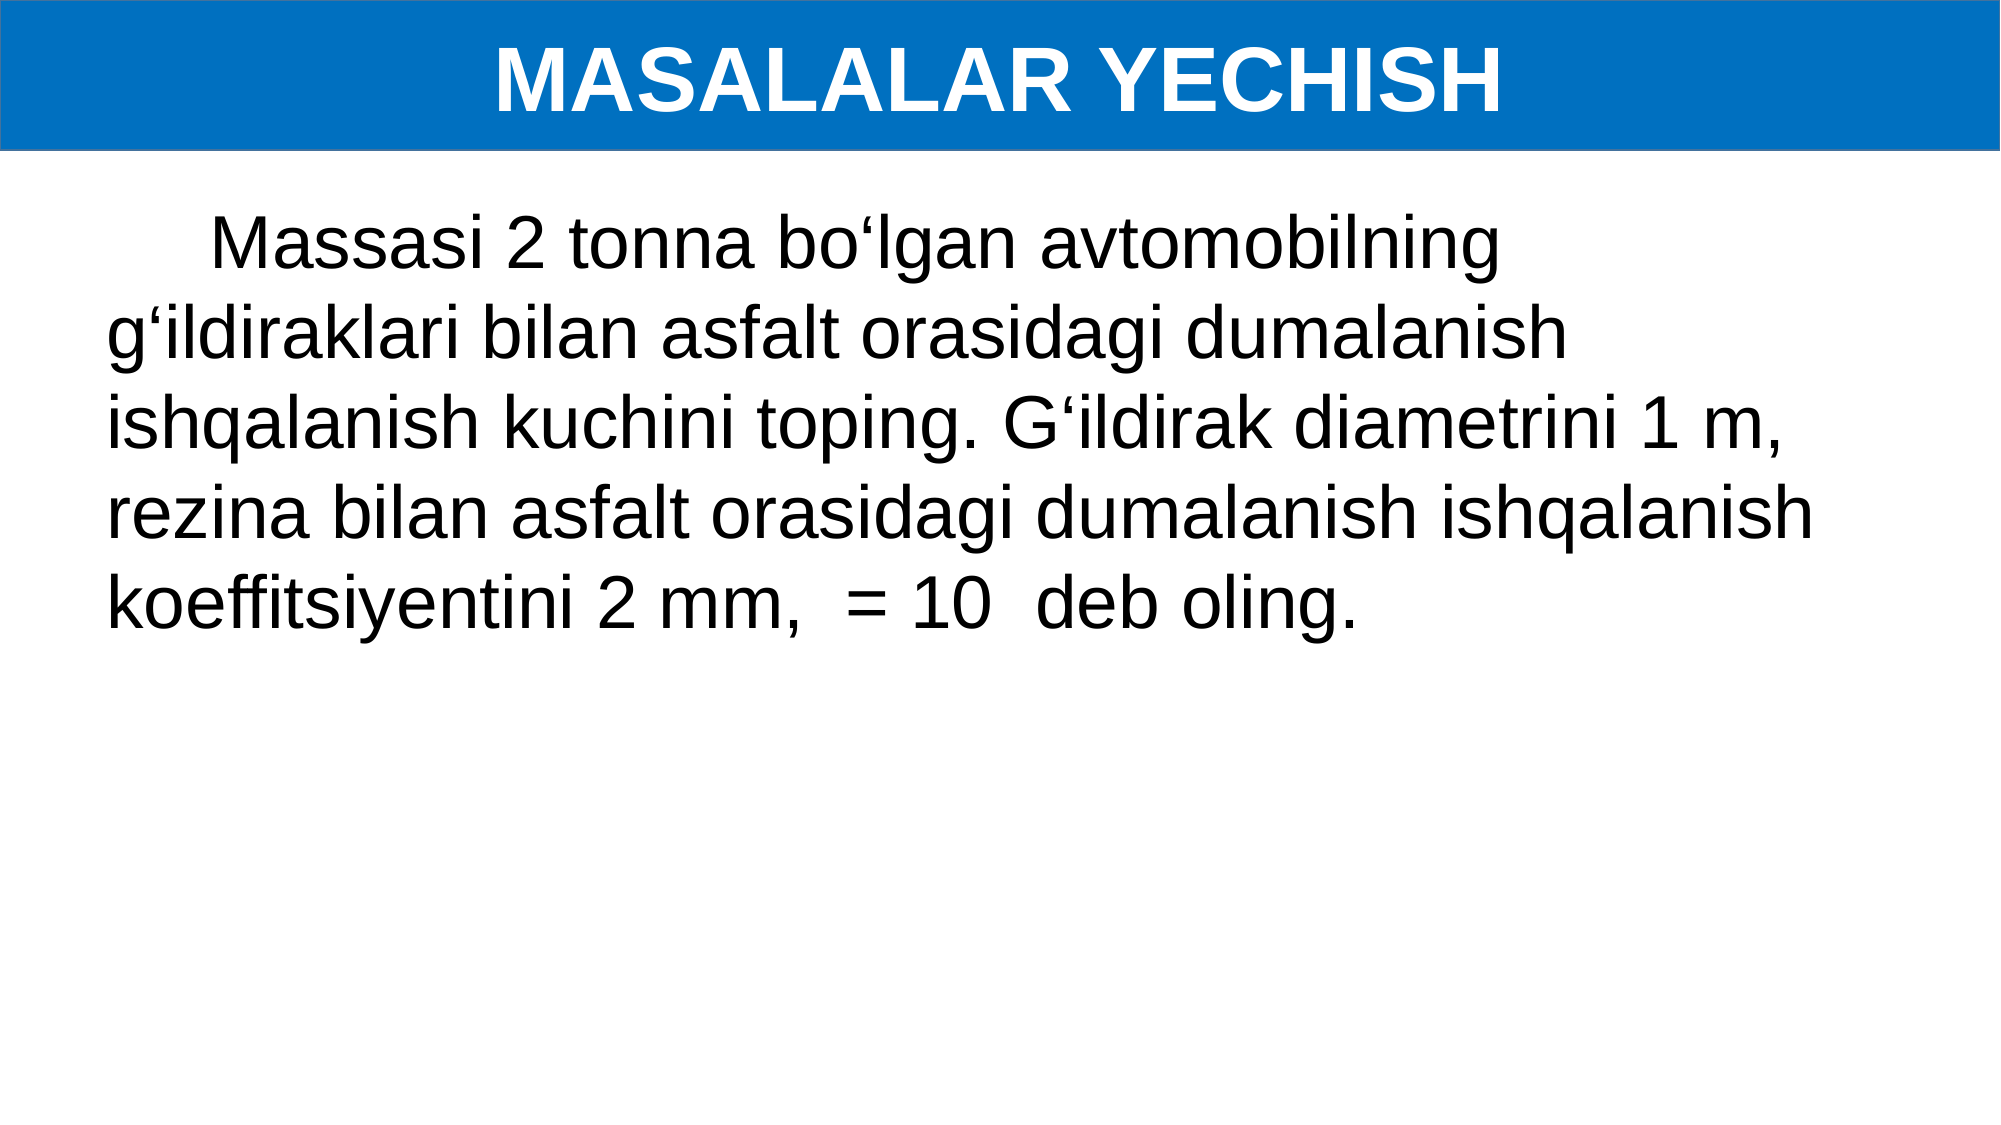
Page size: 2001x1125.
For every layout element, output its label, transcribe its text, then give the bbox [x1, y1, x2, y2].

text_box MASALALAR YECHISH [0, 0, 2000, 151]
